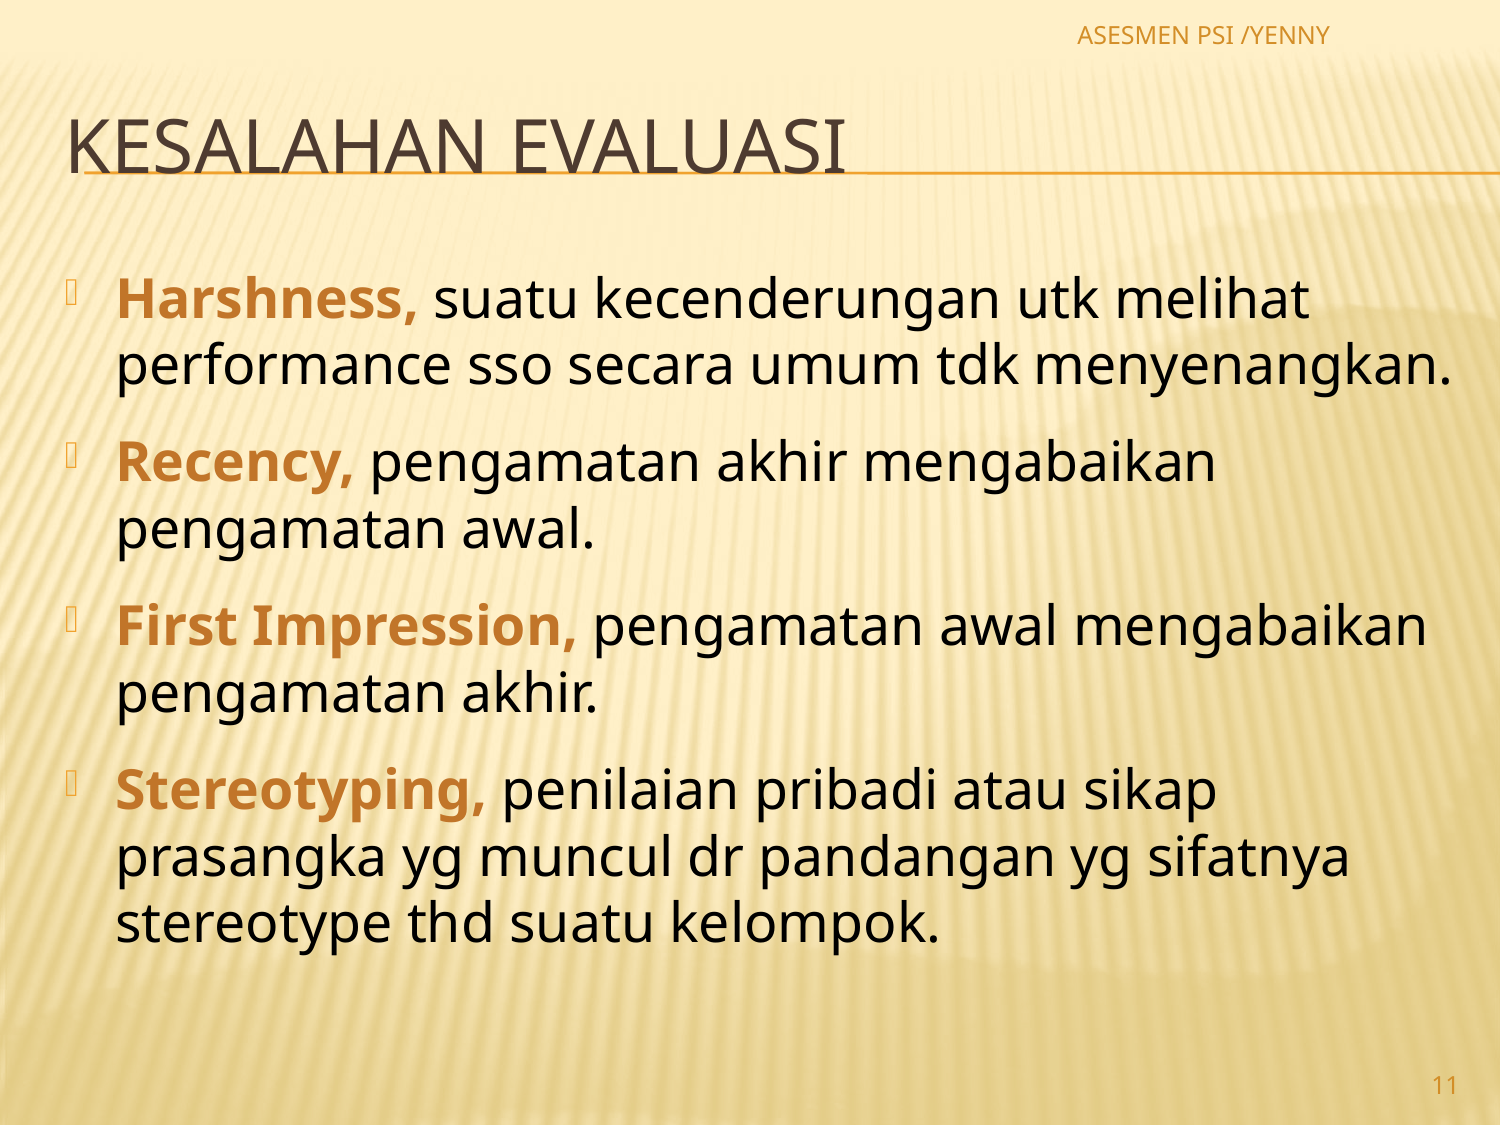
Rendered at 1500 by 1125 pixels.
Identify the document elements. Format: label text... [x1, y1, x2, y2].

slide_number 11 [1350, 1061, 1475, 1103]
slide_number ASESMEN PSI /YENNY [1062, 12, 1475, 60]
list Harshness, suatu kecenderungan utk melihat performance sso secara umum tdk menyenangkan. Recency, pengamatan akhir mengabaikan pengamatan awal. First Impression, pengamatan awal mengabaikan pengamatan akhir. Stereotyping, penilaian pribadi atau sikap prasangka yg muncul dr pandangan yg sifatnya stereotype thd suatu kelompok. [50, 255, 1475, 1024]
title Kesalahan evaluasi [50, 75, 1475, 213]
